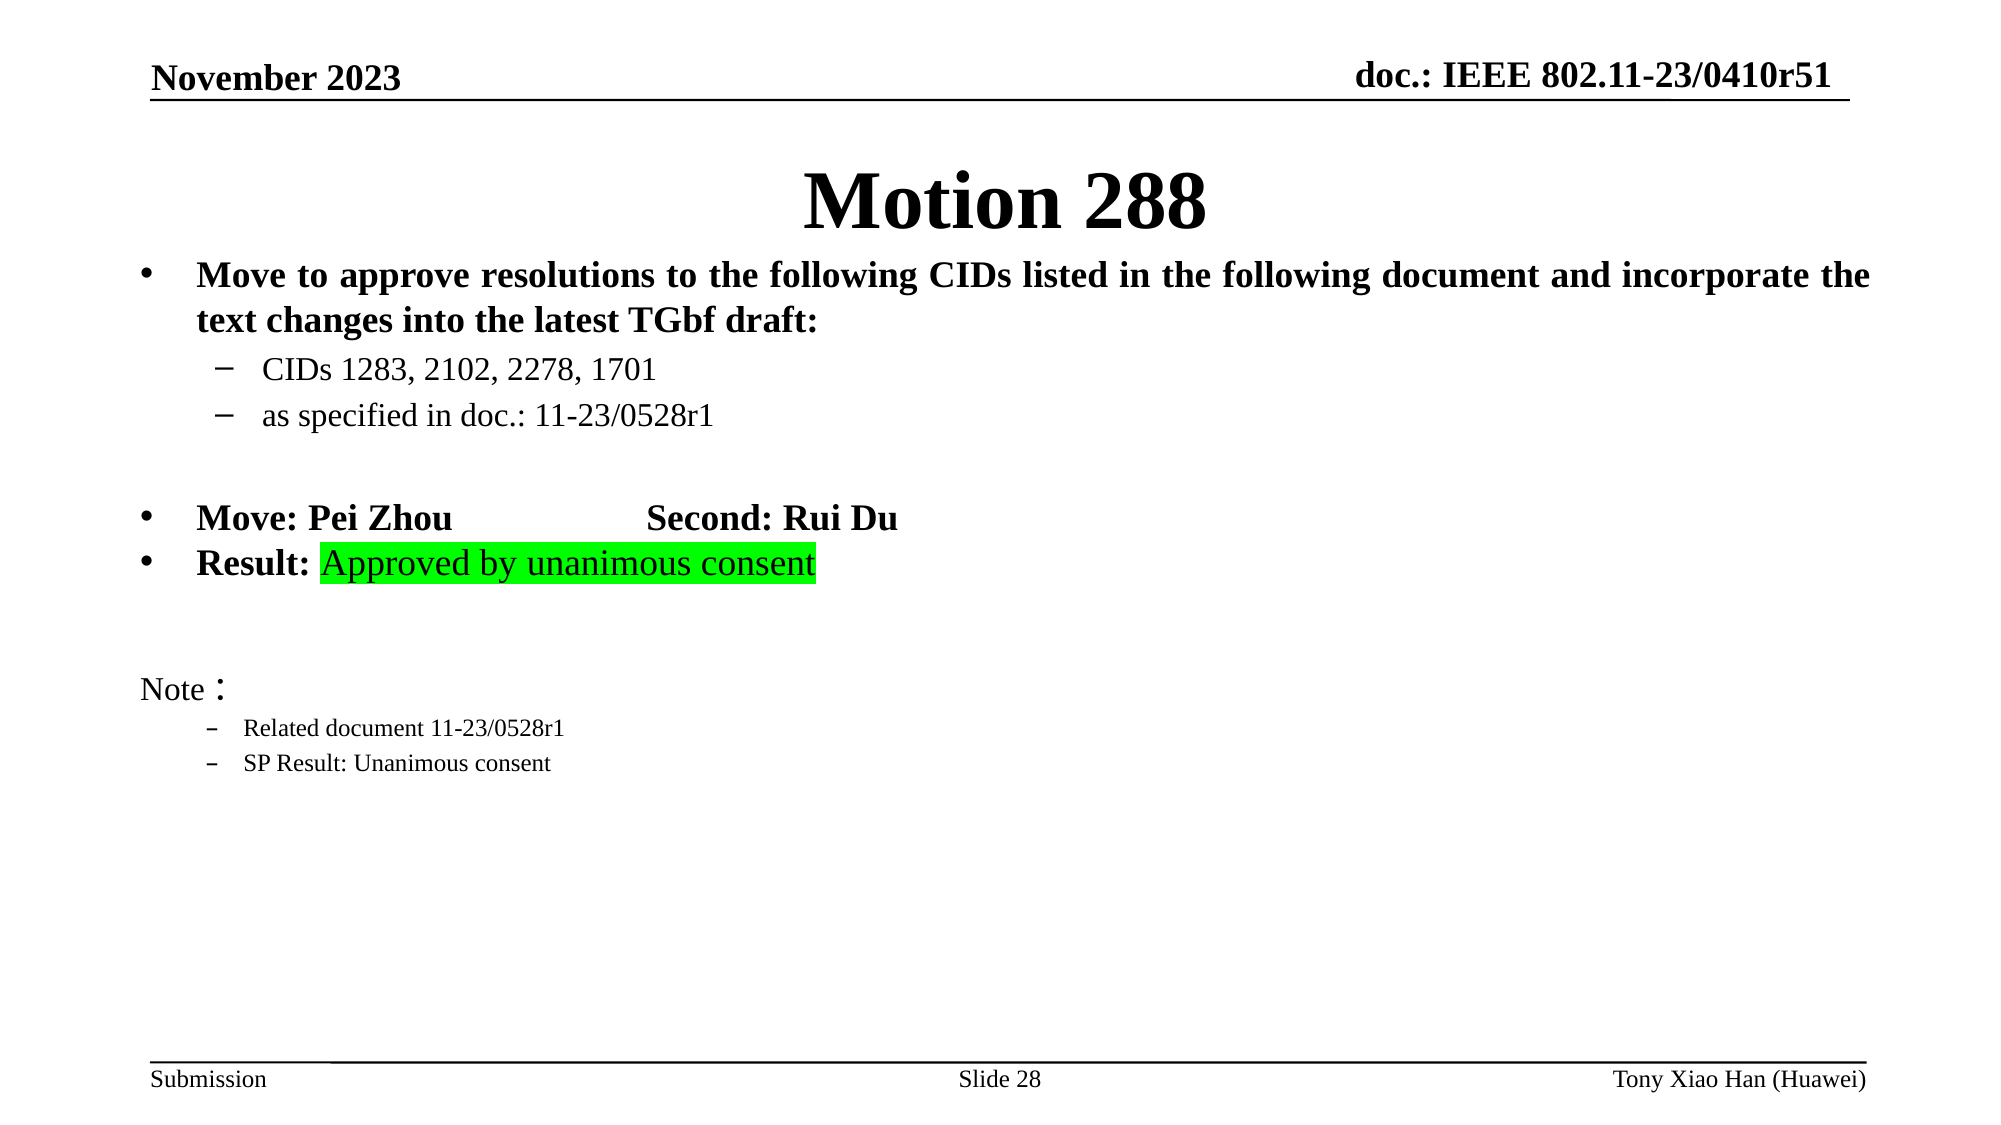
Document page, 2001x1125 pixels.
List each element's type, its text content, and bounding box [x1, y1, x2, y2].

text_box Motion 288 [368, 137, 1644, 212]
text_box Move to approve resolutions to the following CIDs listed in the following document and incorporate the text changes into the latest TGbf draft: CIDs 1283, 2102, 2278, 1701 as specified in doc.: 11-23/0528r1 Move: Pei Zhou Second: Rui Du Result: Approved by unanimous consent Note： Related document 11-23/0528r1 SP Result: Unanimous consent [125, 212, 1888, 900]
